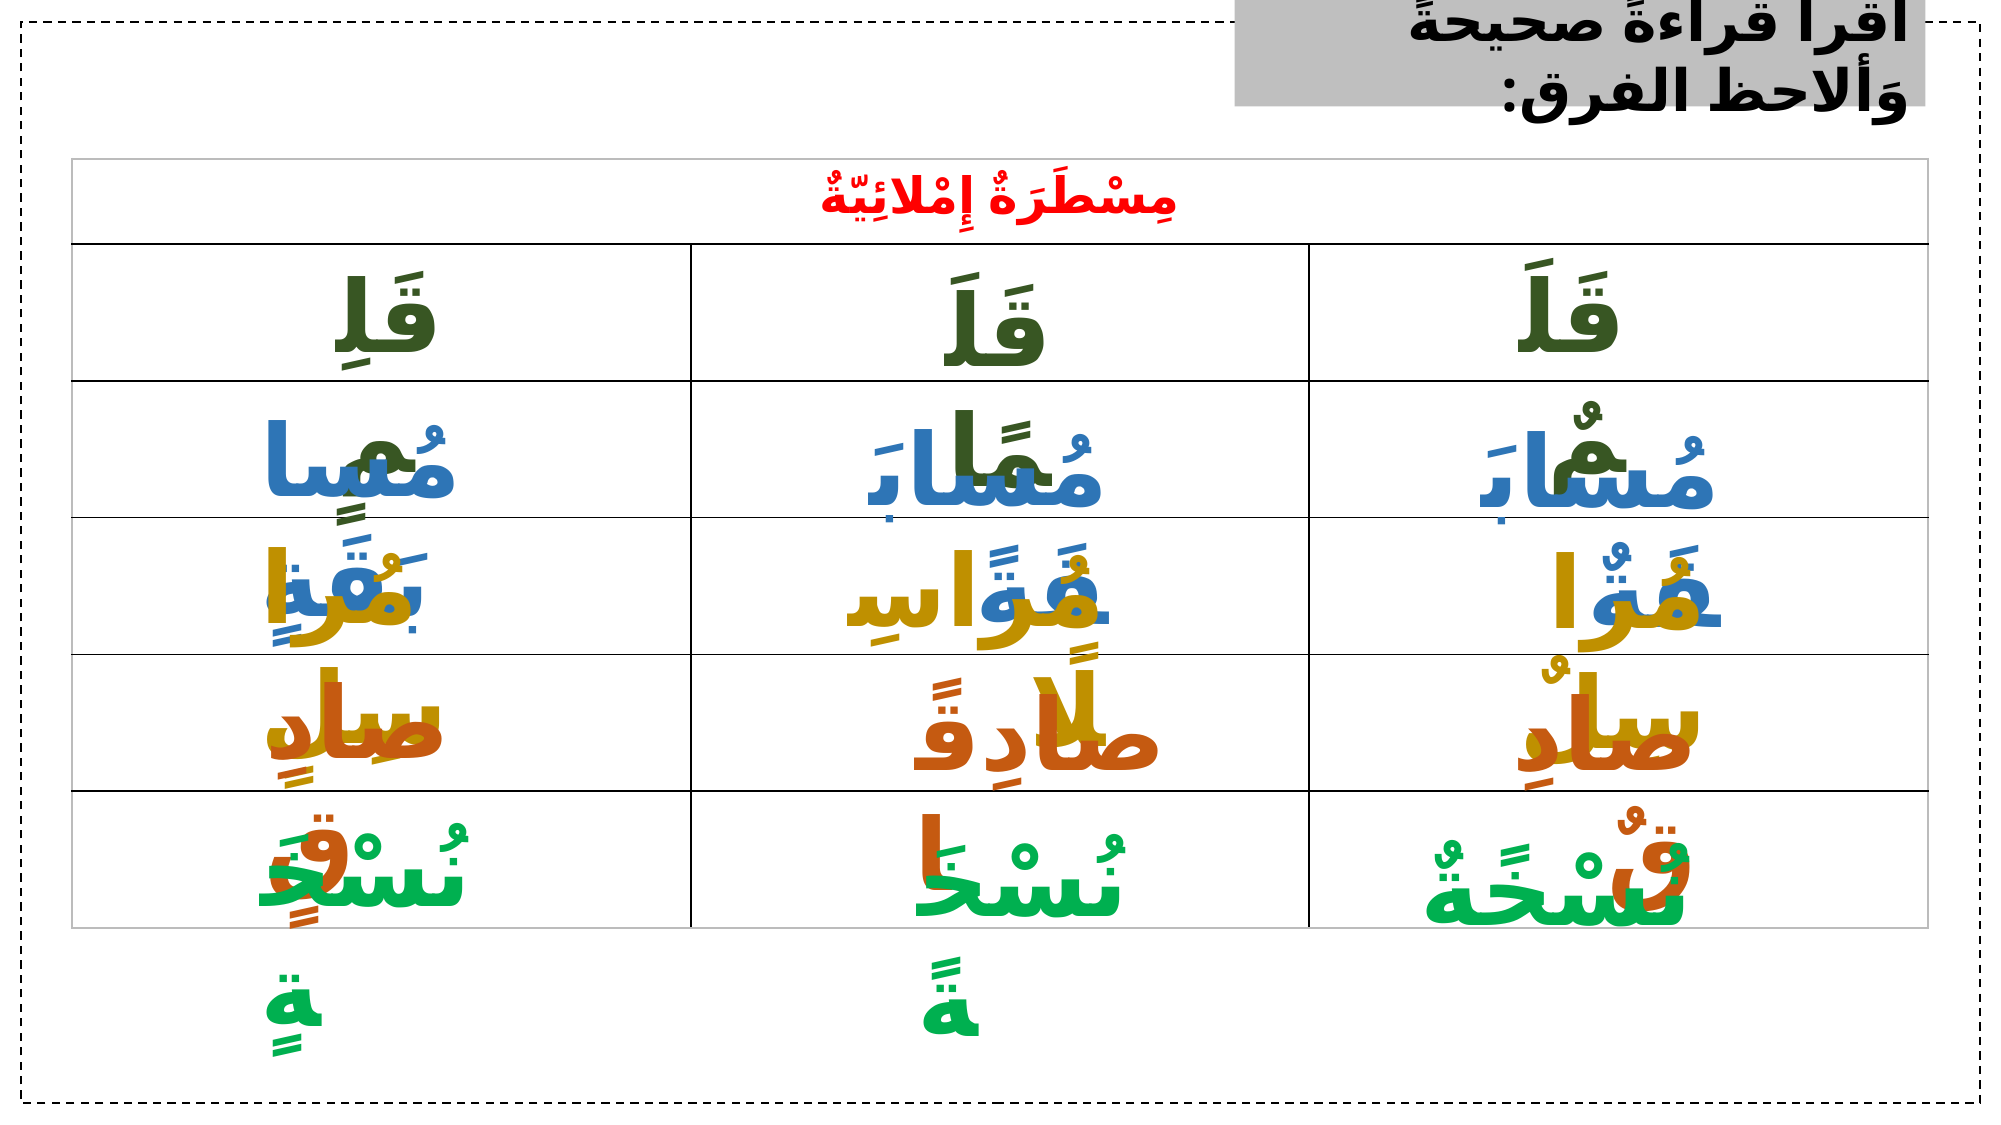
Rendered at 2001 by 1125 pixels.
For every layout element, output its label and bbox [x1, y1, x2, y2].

text_box [20, 0, 1980, 1104]
